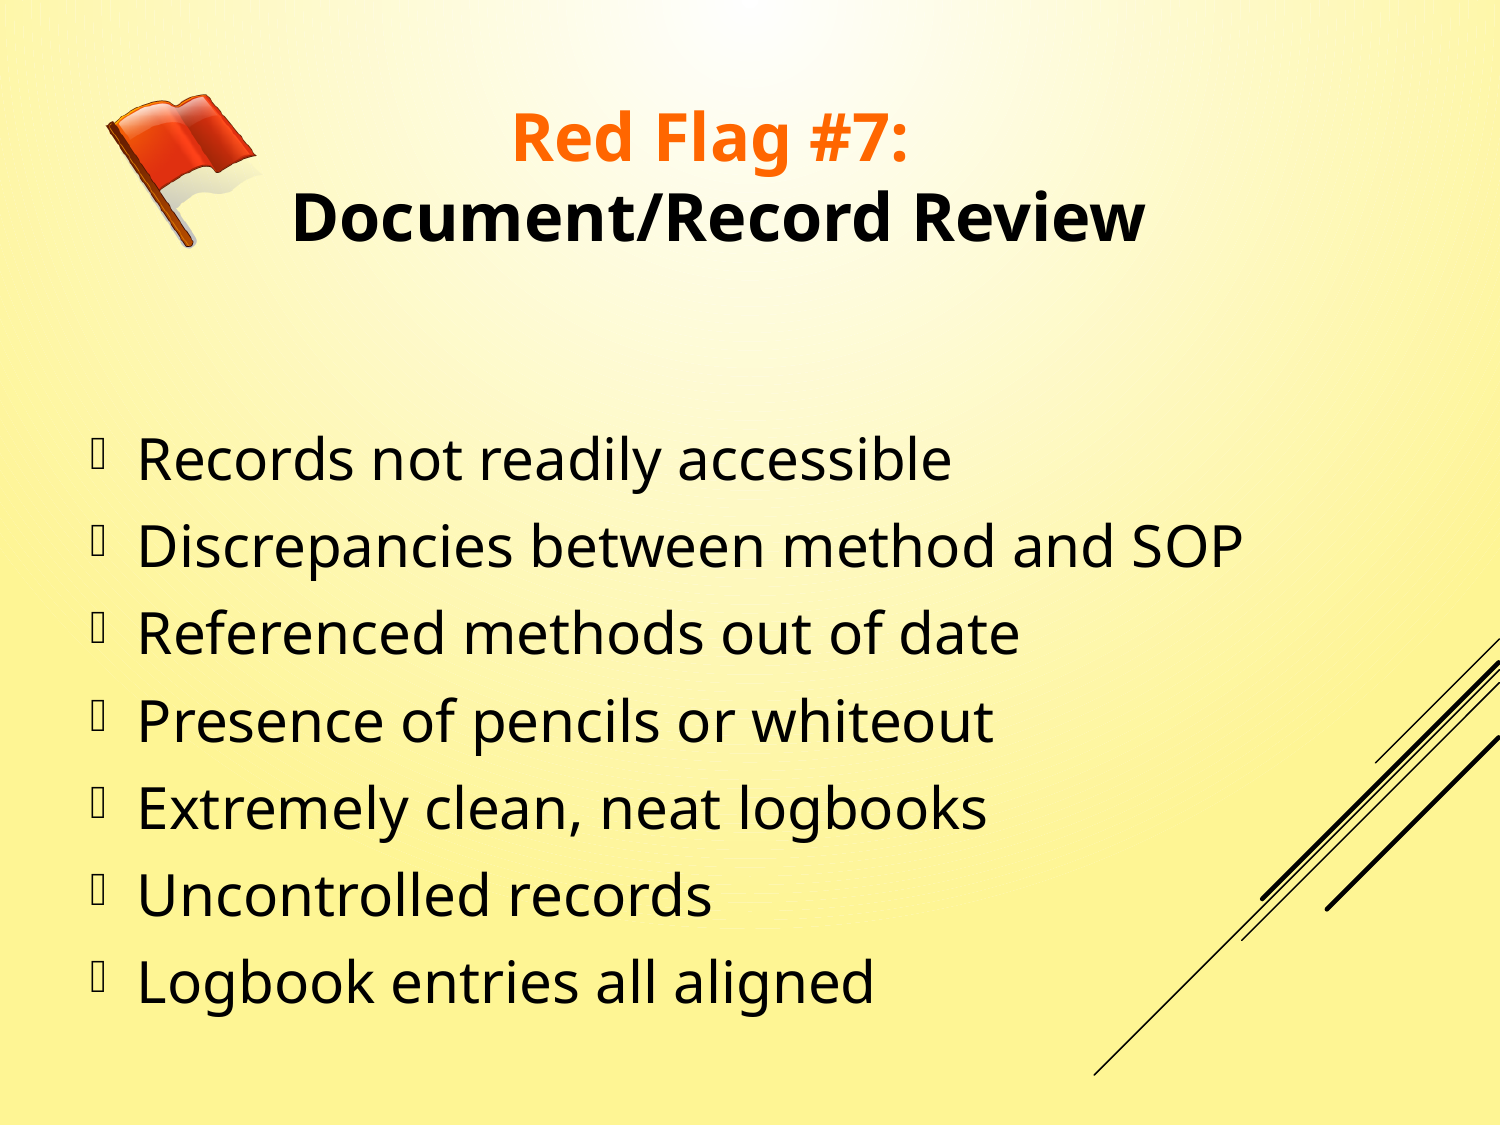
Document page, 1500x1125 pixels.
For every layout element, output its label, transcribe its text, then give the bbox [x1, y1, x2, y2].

list Records not readily accessible Discrepancies between method and SOP Referenced methods out of date Presence of pencils or whiteout Extremely clean, neat logbooks Uncontrolled records Logbook entries all aligned [75, 350, 1425, 1050]
text_box Red Flag #7: Document/Record Review [274, 87, 1163, 263]
picture [99, 87, 263, 251]
